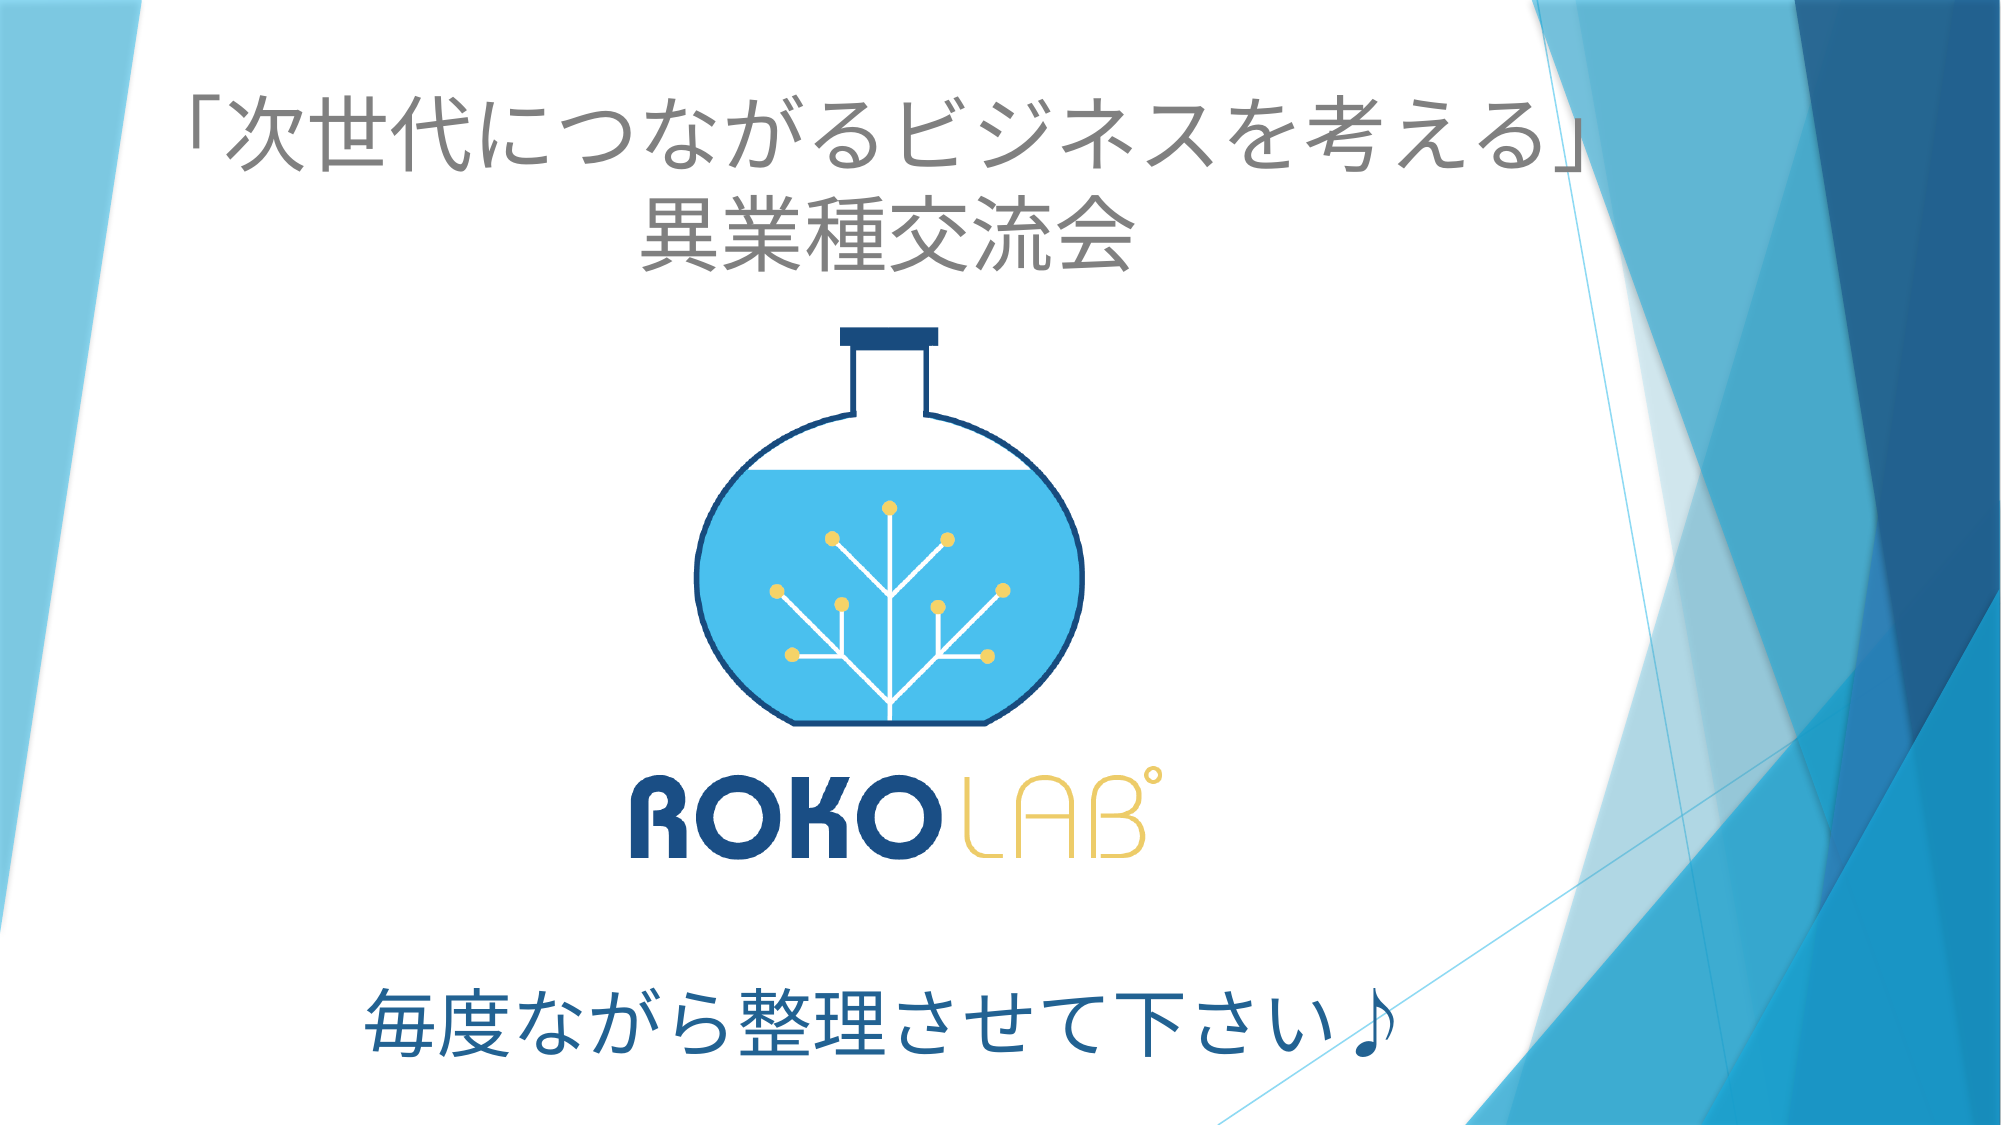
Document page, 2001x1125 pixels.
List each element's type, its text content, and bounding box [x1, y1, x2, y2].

text_box 毎度ながら整理させて下さい♪ [347, 923, 1428, 1074]
text_box 「次世代につながるビジネスを考える」 異業種交流会 [20, 74, 1756, 290]
picture [514, 279, 1308, 925]
